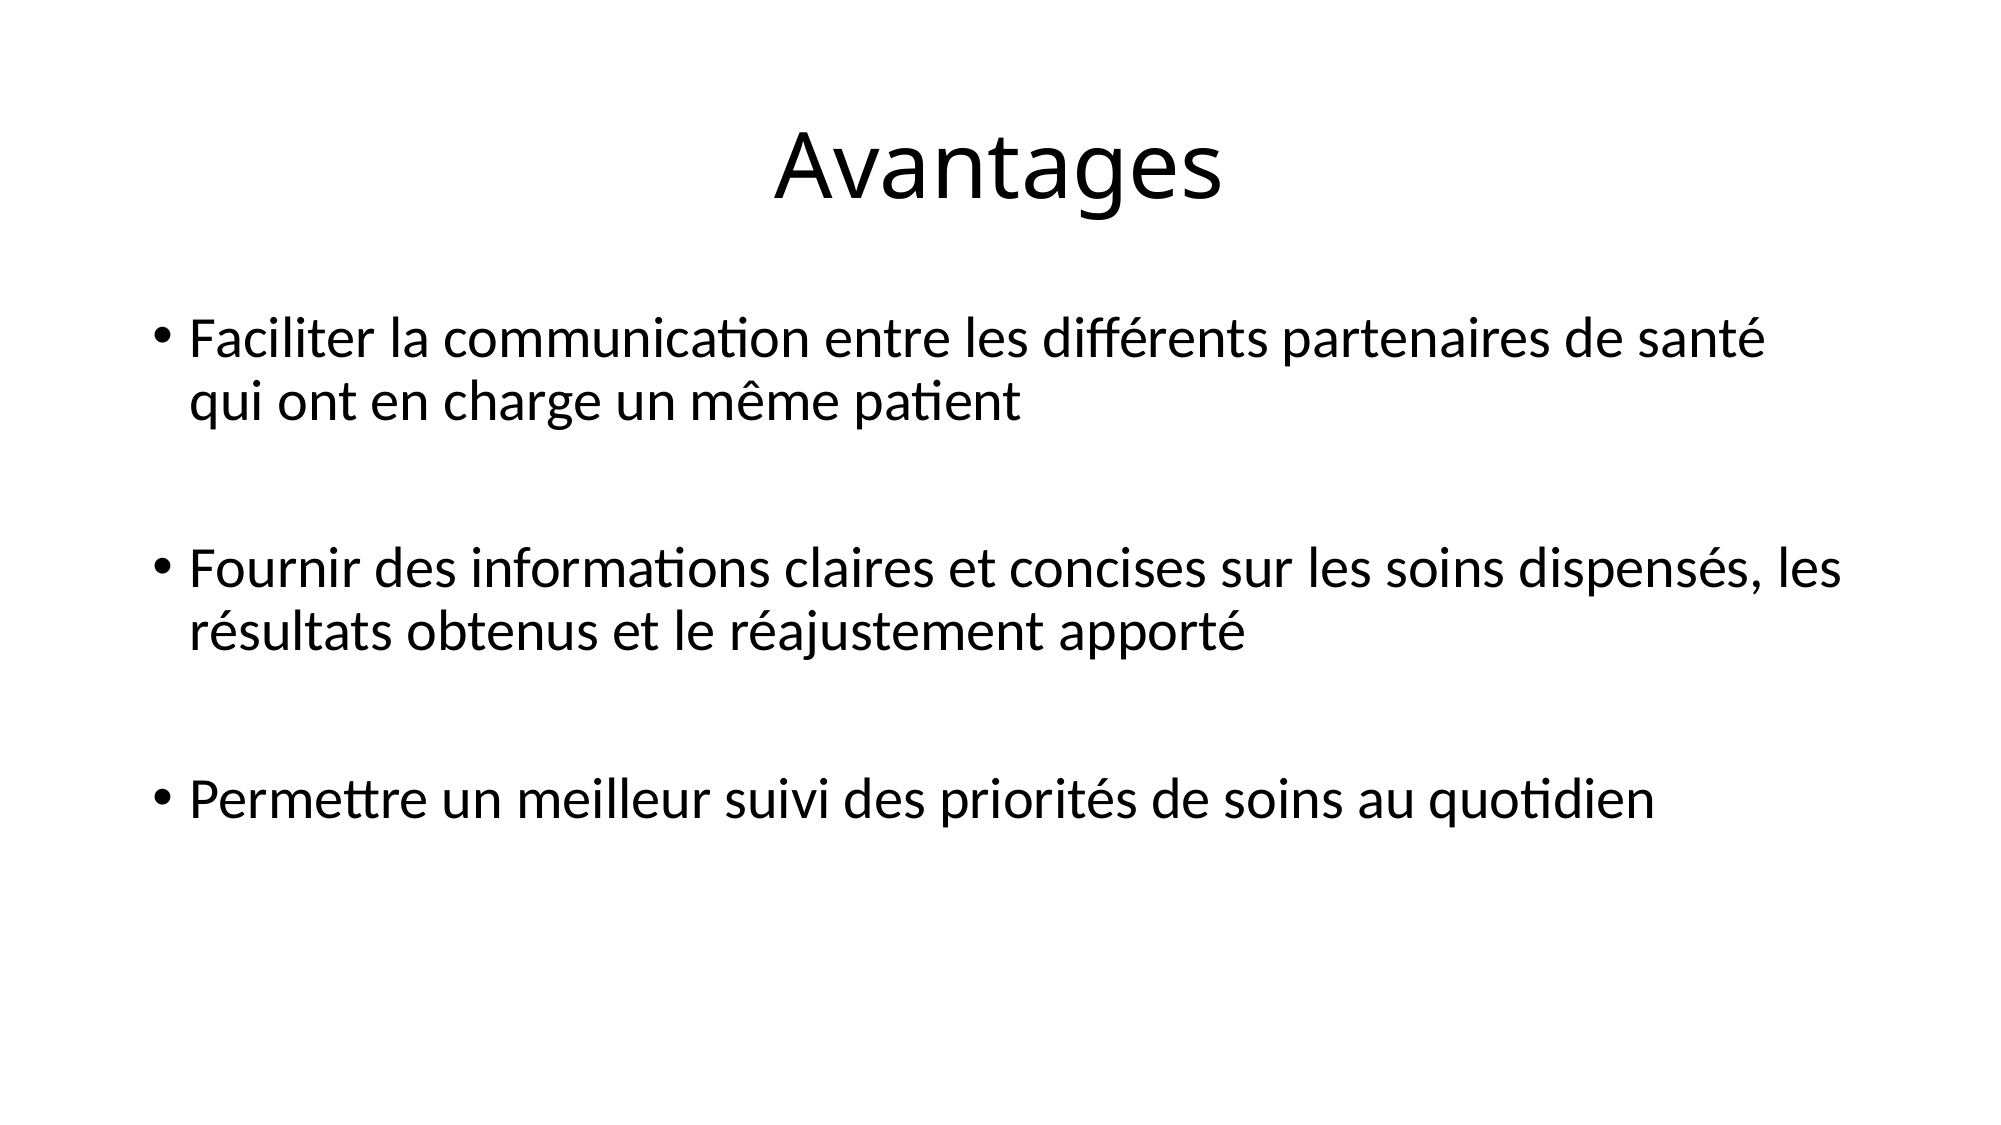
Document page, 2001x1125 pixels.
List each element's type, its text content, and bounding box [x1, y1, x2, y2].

list Faciliter la communication entre les différents partenaires de santé qui ont en charge un même patient Fournir des informations claires et concises sur les soins dispensés, les résultats obtenus et le réajustement apporté Permettre un meilleur suivi des priorités de soins au quotidien [137, 299, 1863, 1014]
title Avantages [137, 59, 1863, 278]
